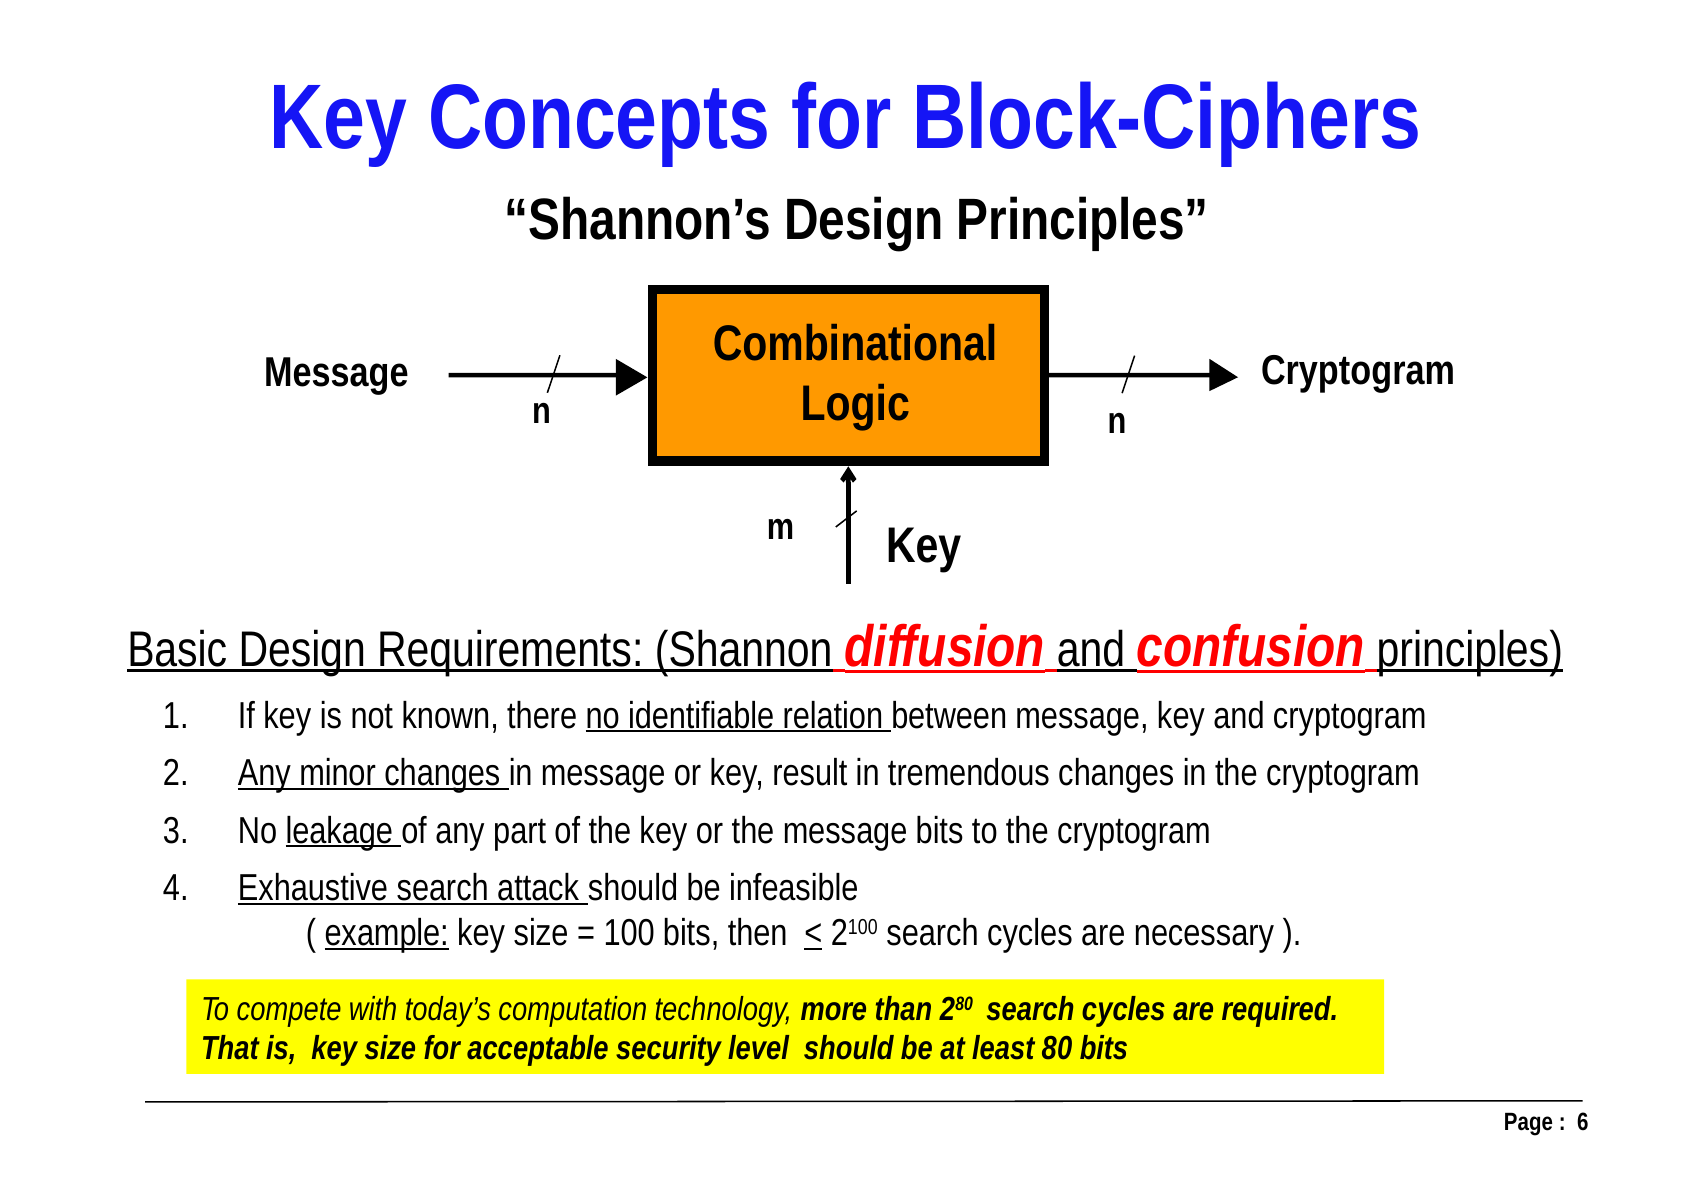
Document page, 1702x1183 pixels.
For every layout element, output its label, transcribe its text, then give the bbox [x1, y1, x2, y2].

text_box [1041, 372, 1209, 378]
text_box m [766, 502, 837, 593]
text_box Message [259, 344, 423, 445]
text_box Key Concepts for Block-Ciphers [254, 50, 1438, 175]
text_box [448, 372, 615, 378]
text_box Key [885, 512, 973, 608]
text_box Basic Design Requirements: (Shannon diffusion and confusion principles) If key is not known, there no identifiable relation between message, key and cryptogram Any minor changes in message or key, result in tremendous changes in the cryptogram No leakage of any part of the key or the message bits to the cryptogram Exhaustive search attack should be infeasible ( example: key size = 100 bits, then < 2100 search cycles are necessary ). [127, 608, 1668, 954]
text_box Cryptogram [1261, 342, 1456, 394]
text_box [615, 358, 648, 385]
text_box [652, 289, 1045, 461]
text_box Combinational Logic [712, 309, 998, 430]
text_box “Shannon’s Design Principles” [504, 180, 1209, 251]
text_box n [1107, 395, 1237, 441]
text_box n [531, 385, 662, 431]
text_box [1209, 358, 1239, 392]
text_box To compete with today’s computation technology, more than 280 search cycles are required. That is, key size for acceptable security level should be at least 80 bits [186, 979, 1385, 1074]
